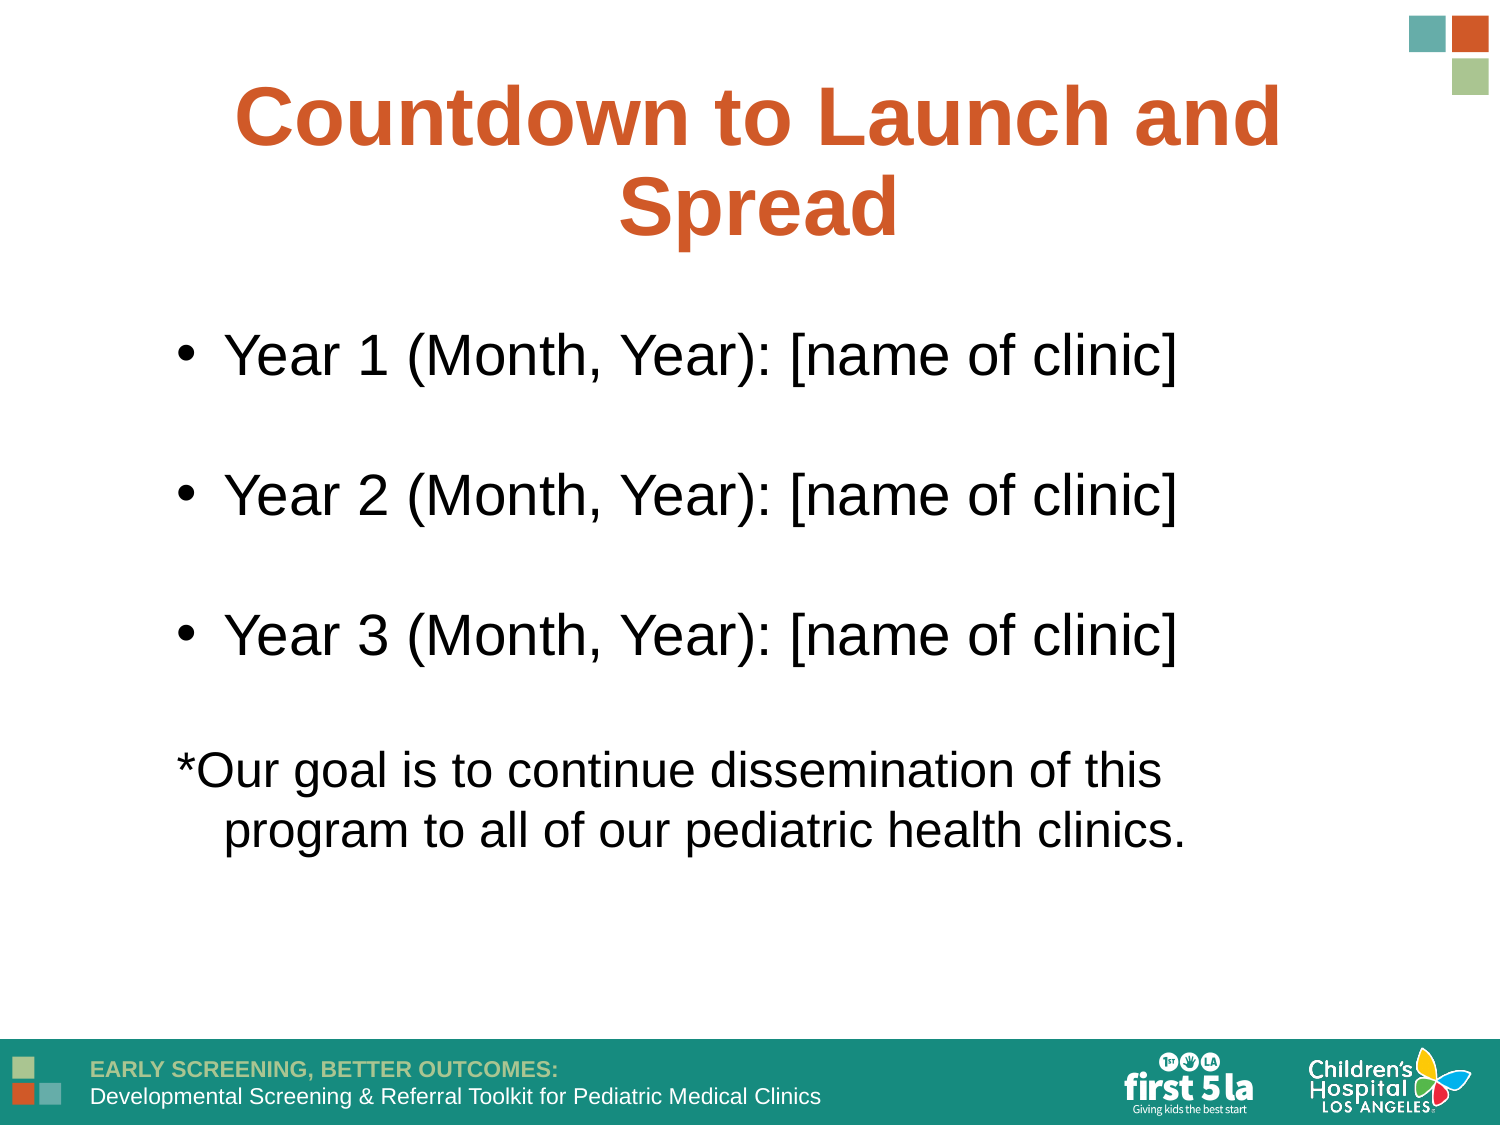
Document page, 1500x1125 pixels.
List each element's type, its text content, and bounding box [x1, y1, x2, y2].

title Countdown to Launch and Spread [112, 73, 1407, 292]
text_box Year 1 (Month, Year): [name of clinic] Year 2 (Month, Year): [name of clinic] Year 3 (Month, Year): [name of clinic] *Our goal is to continue dissemination of this program to all of our pediatric health clinics. [161, 292, 1266, 865]
picture [1097, 1025, 1280, 1125]
picture [1305, 1044, 1475, 1116]
